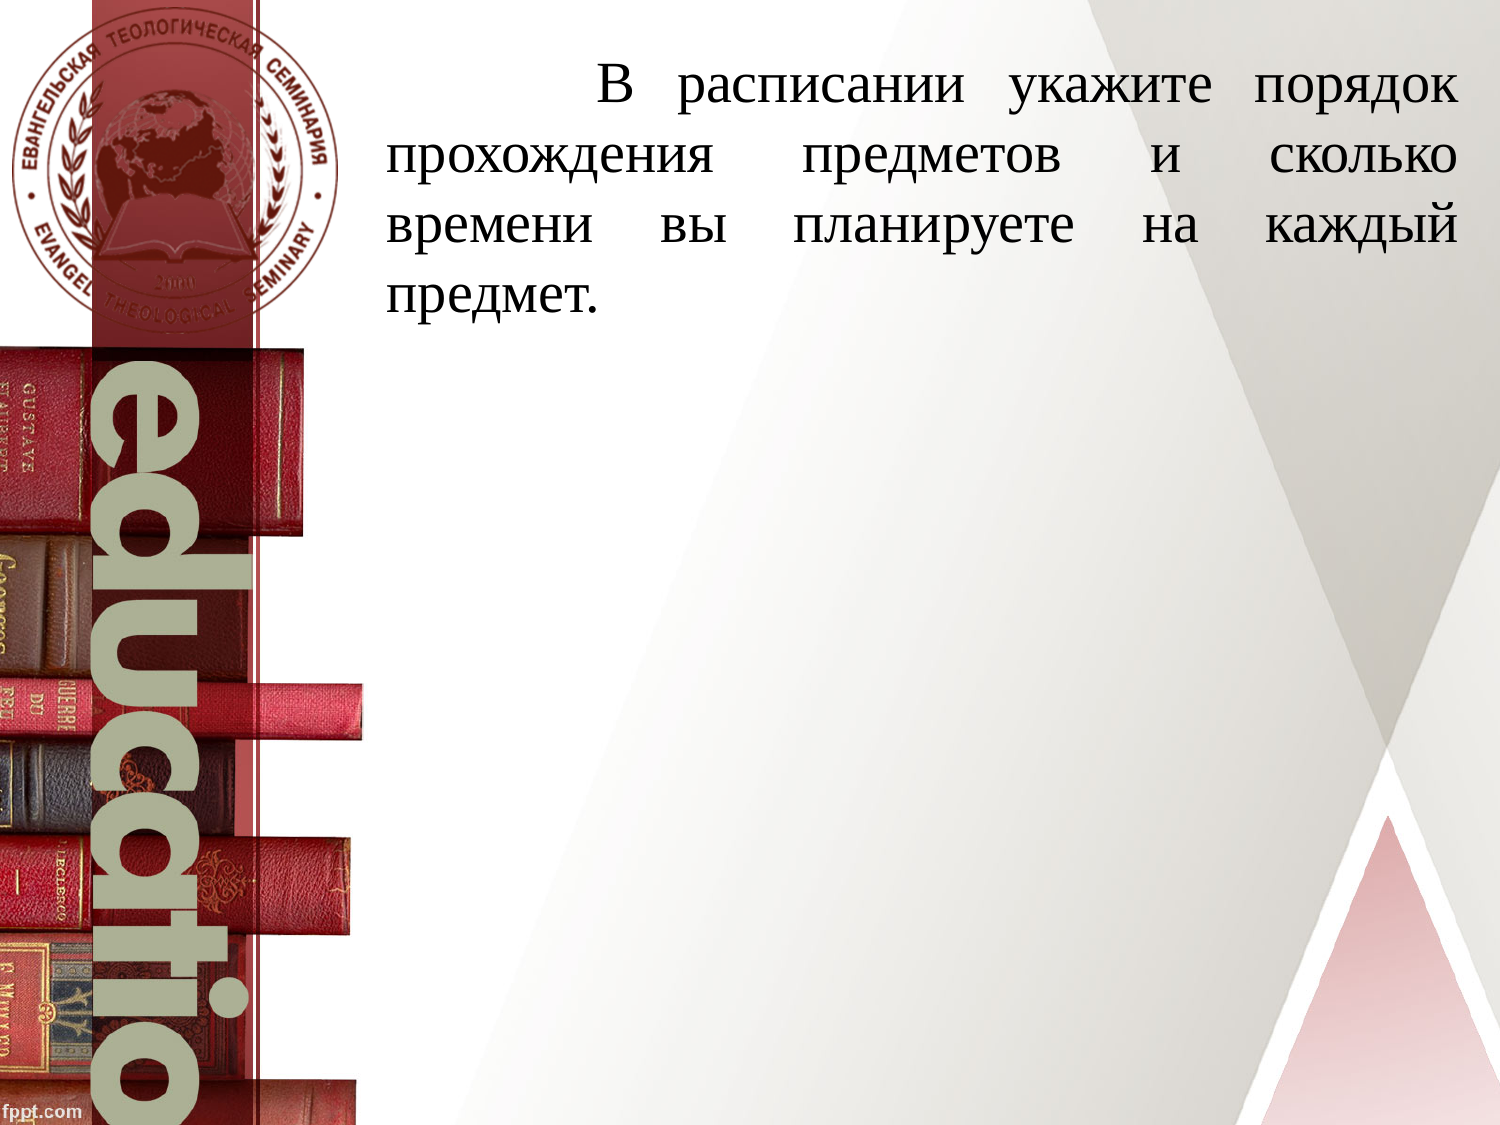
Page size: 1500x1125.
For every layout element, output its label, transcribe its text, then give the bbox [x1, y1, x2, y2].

picture [0, 0, 1500, 1125]
text_box В расписании укажите порядок прохождения предметов и сколько времени вы планируете на каждый предмет. [371, 36, 1474, 461]
